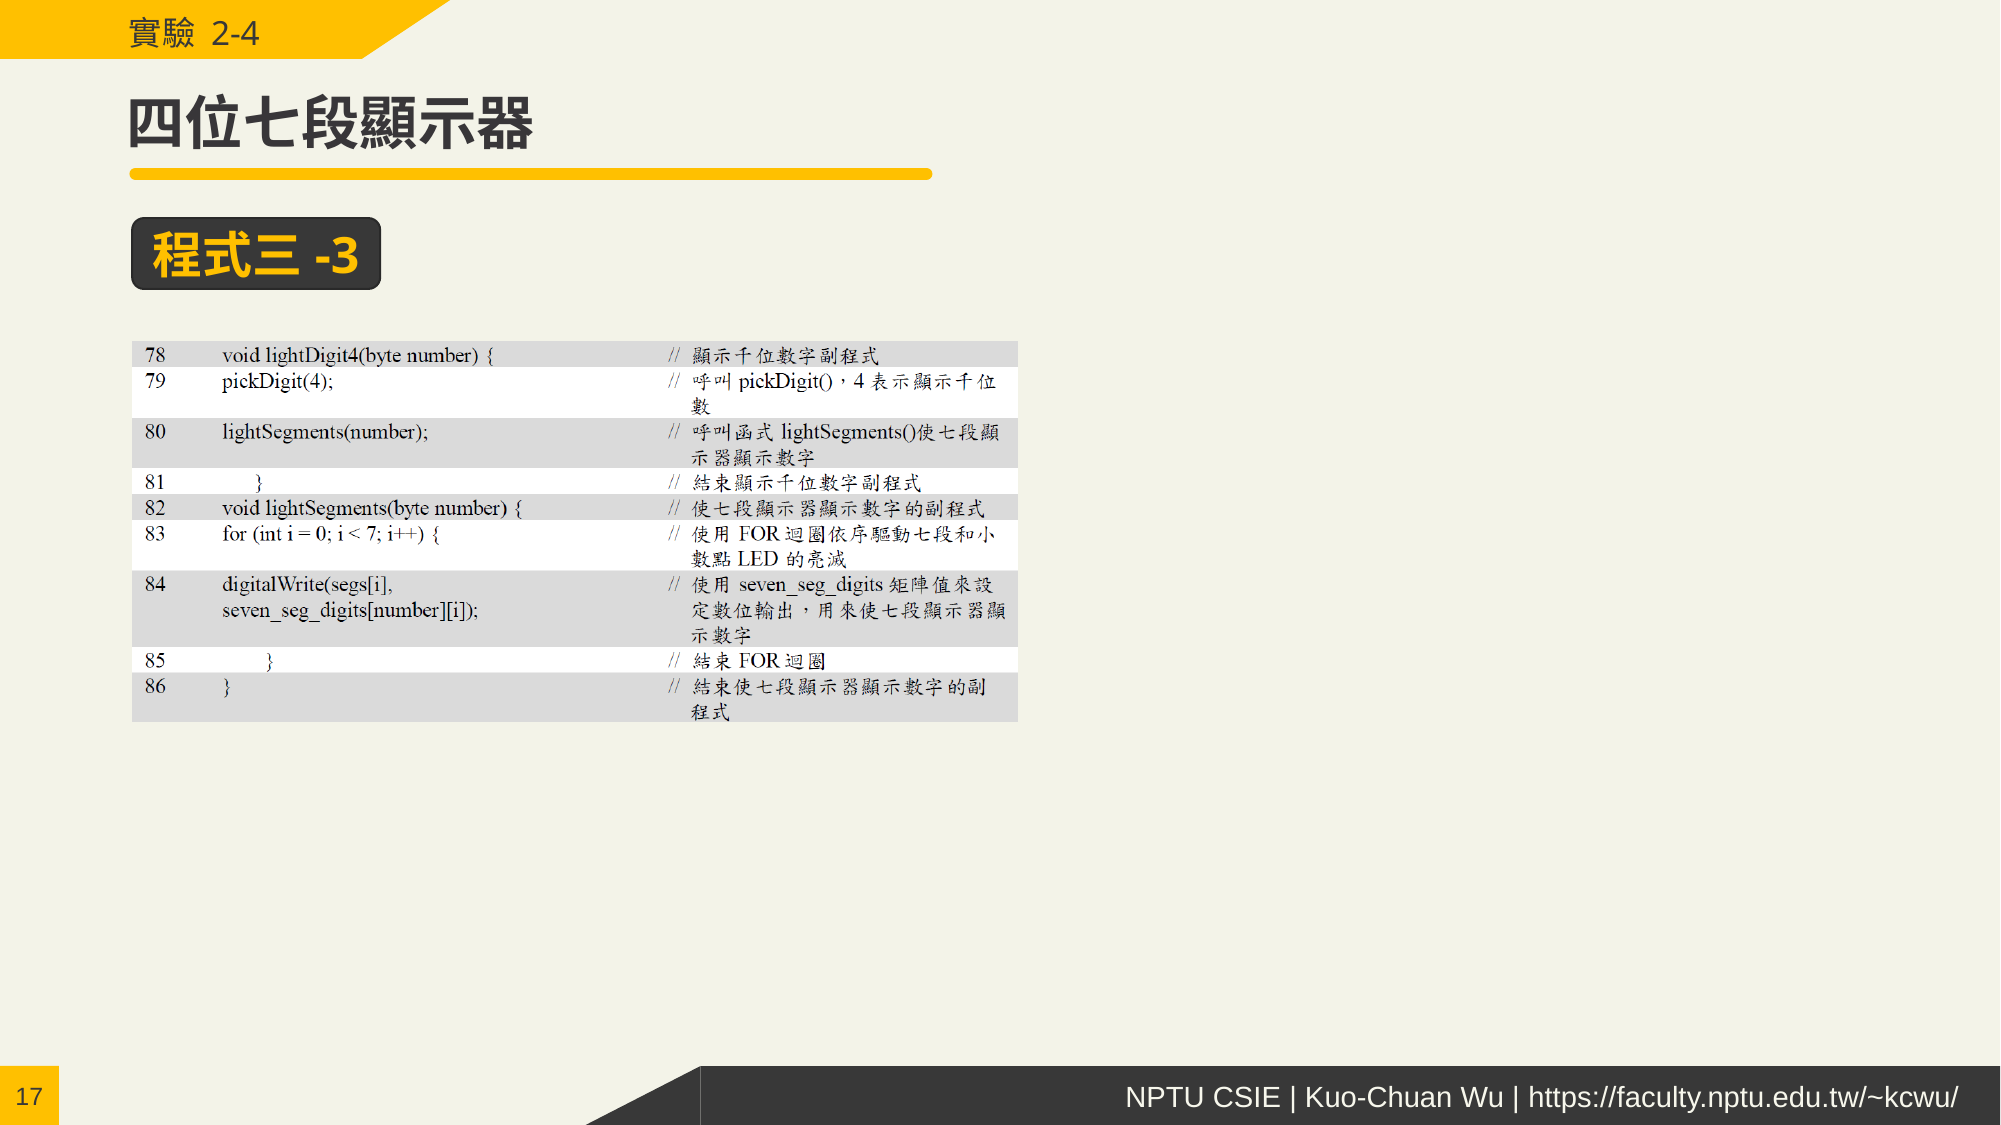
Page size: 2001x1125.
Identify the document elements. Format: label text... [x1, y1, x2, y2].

text_box 程式三-3 [131, 217, 382, 290]
text_box 實驗 2-4 [24, 4, 365, 60]
picture [132, 341, 1018, 722]
title 四位七段顯示器 [111, 86, 555, 166]
